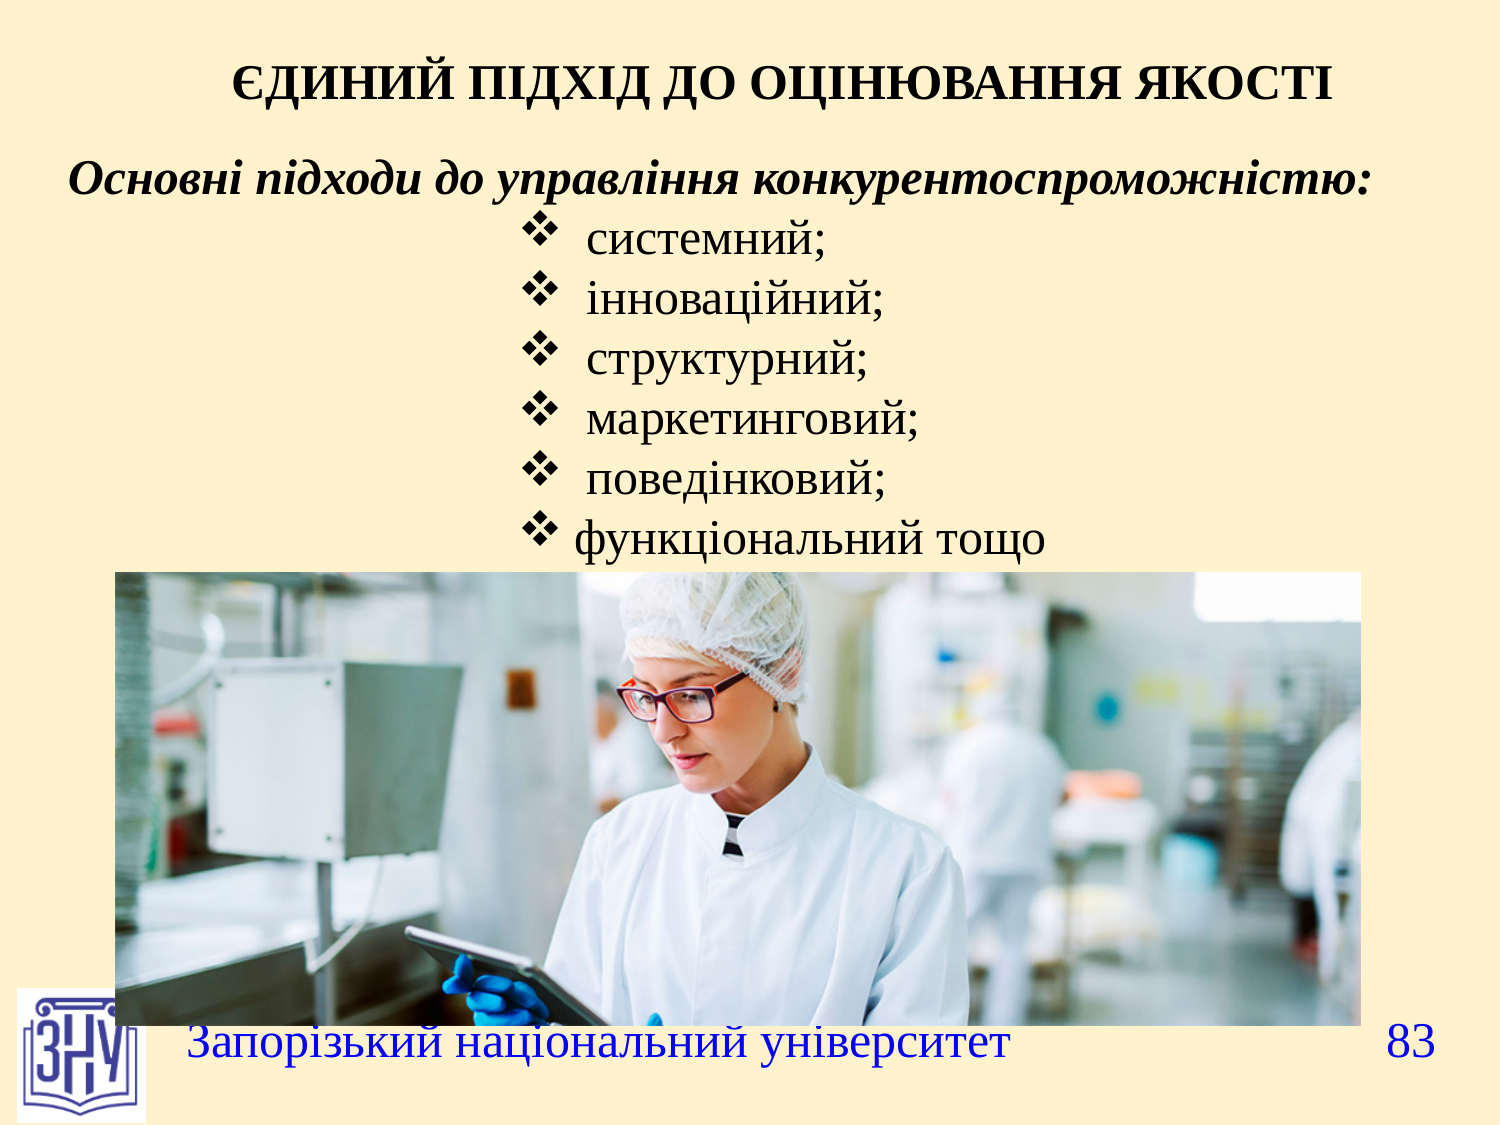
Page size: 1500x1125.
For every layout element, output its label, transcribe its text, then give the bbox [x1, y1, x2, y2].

text_box Запорізький національний університет 83 [171, 1000, 1471, 1125]
text_box Основні підходи до управління конкурентоспроможністю: системний; інноваційний; структурний; маркетинговий; поведінковий; функціональний тощо [53, 137, 1400, 572]
text_box ЄДИНИЙ ПІДХІД ДО ОЦІНЮВАННЯ ЯКОСТІ [112, 29, 1455, 138]
picture [17, 572, 1361, 1123]
